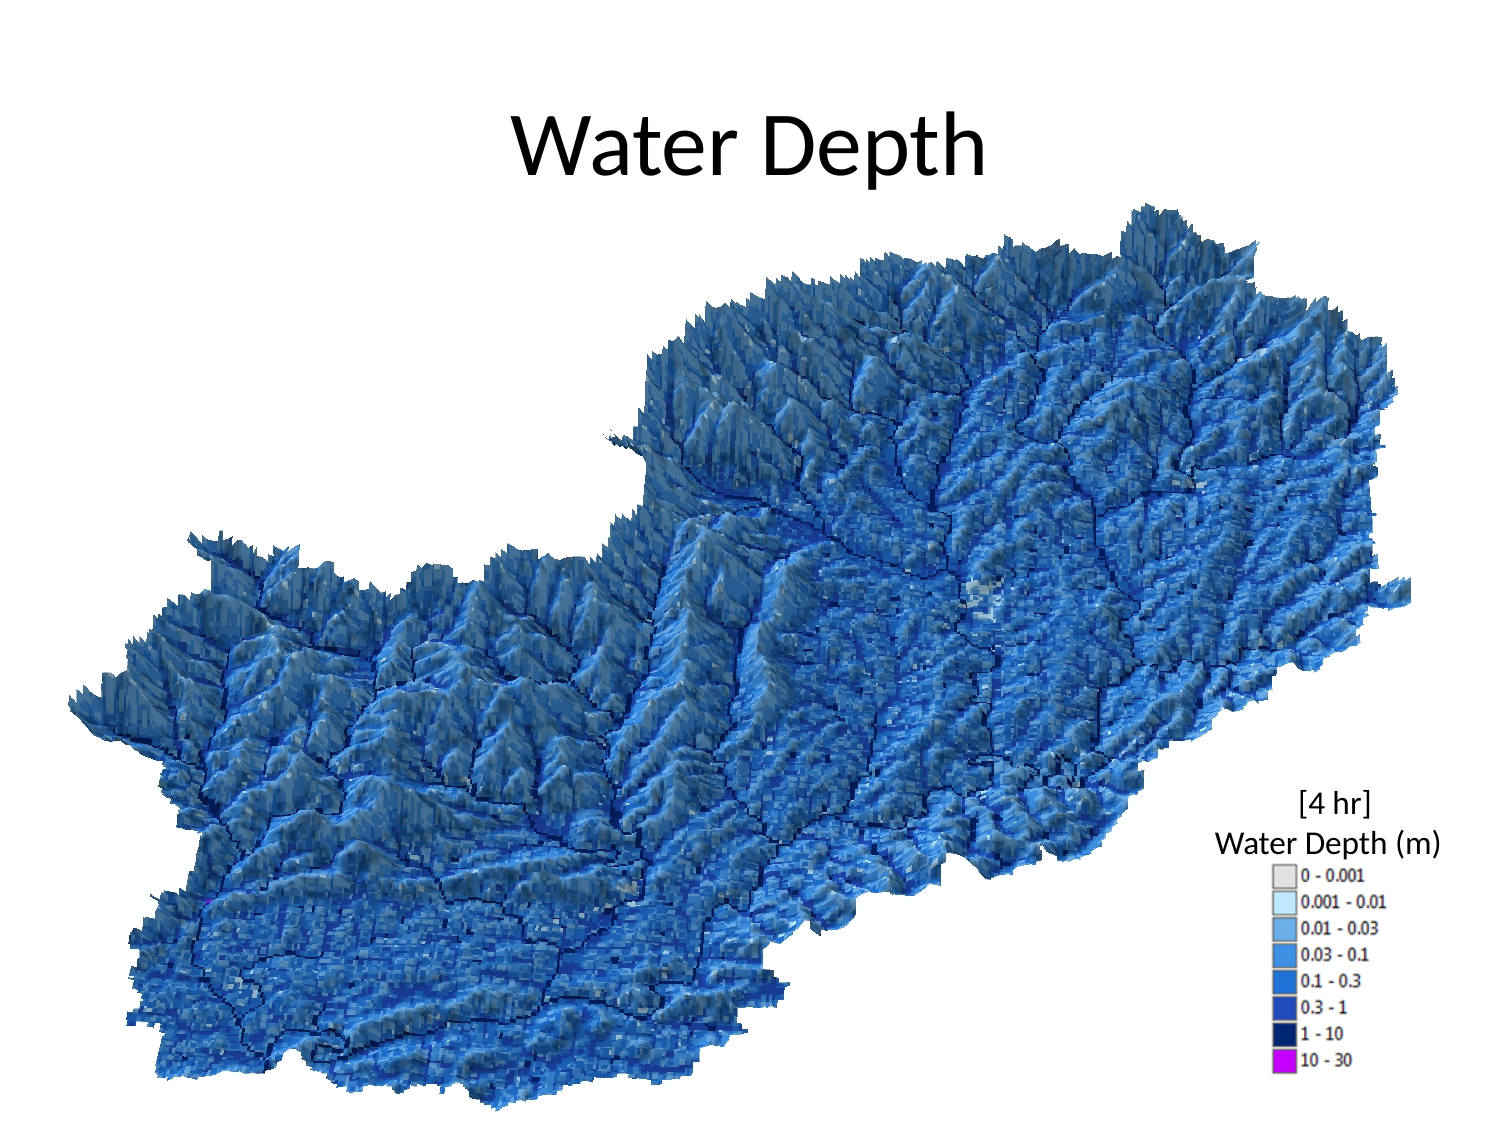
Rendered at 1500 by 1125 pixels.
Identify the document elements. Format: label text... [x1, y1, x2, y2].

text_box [1199, 773, 1463, 1077]
title Water Depth [74, 44, 1426, 193]
picture [0, 194, 1500, 1125]
